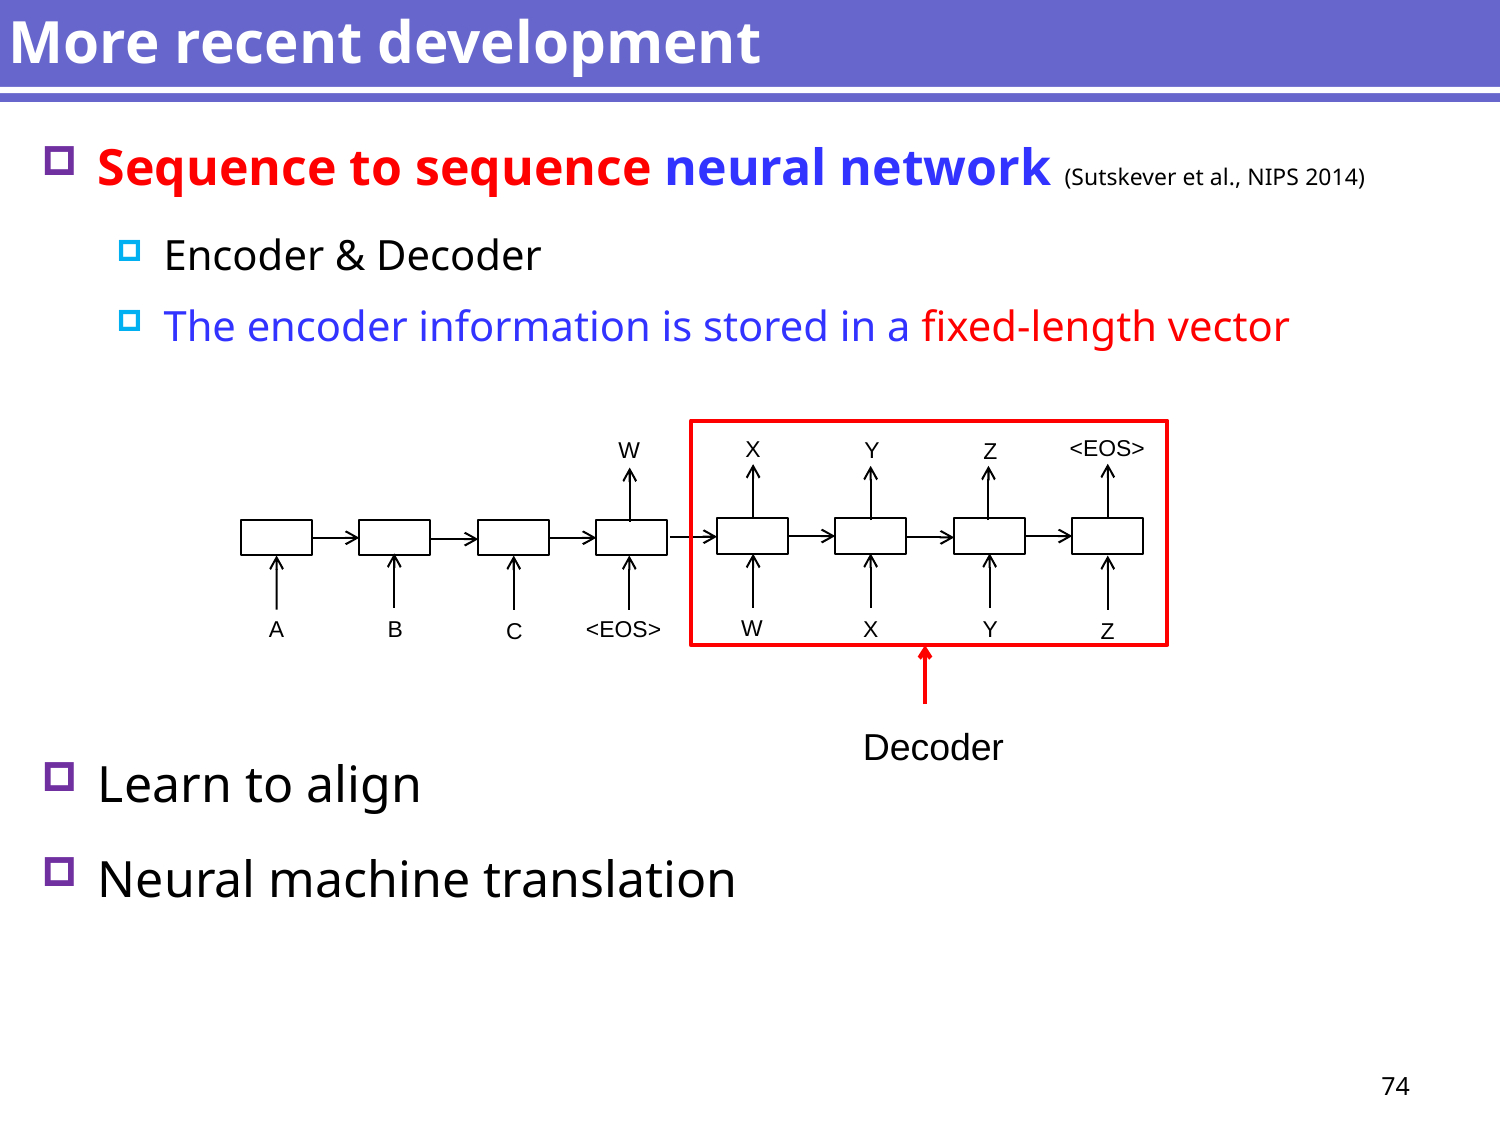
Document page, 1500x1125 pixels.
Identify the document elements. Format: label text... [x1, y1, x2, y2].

slide_number 74 [1293, 1058, 1425, 1112]
title More recent development [0, 7, 1500, 73]
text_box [240, 420, 1168, 777]
list Sequence to sequence neural network (Sutskever et al., NIPS 2014) Encoder & Decoder The encoder information is stored in a fixed-length vector Learn to align Neural machine translation [26, 128, 1444, 1050]
